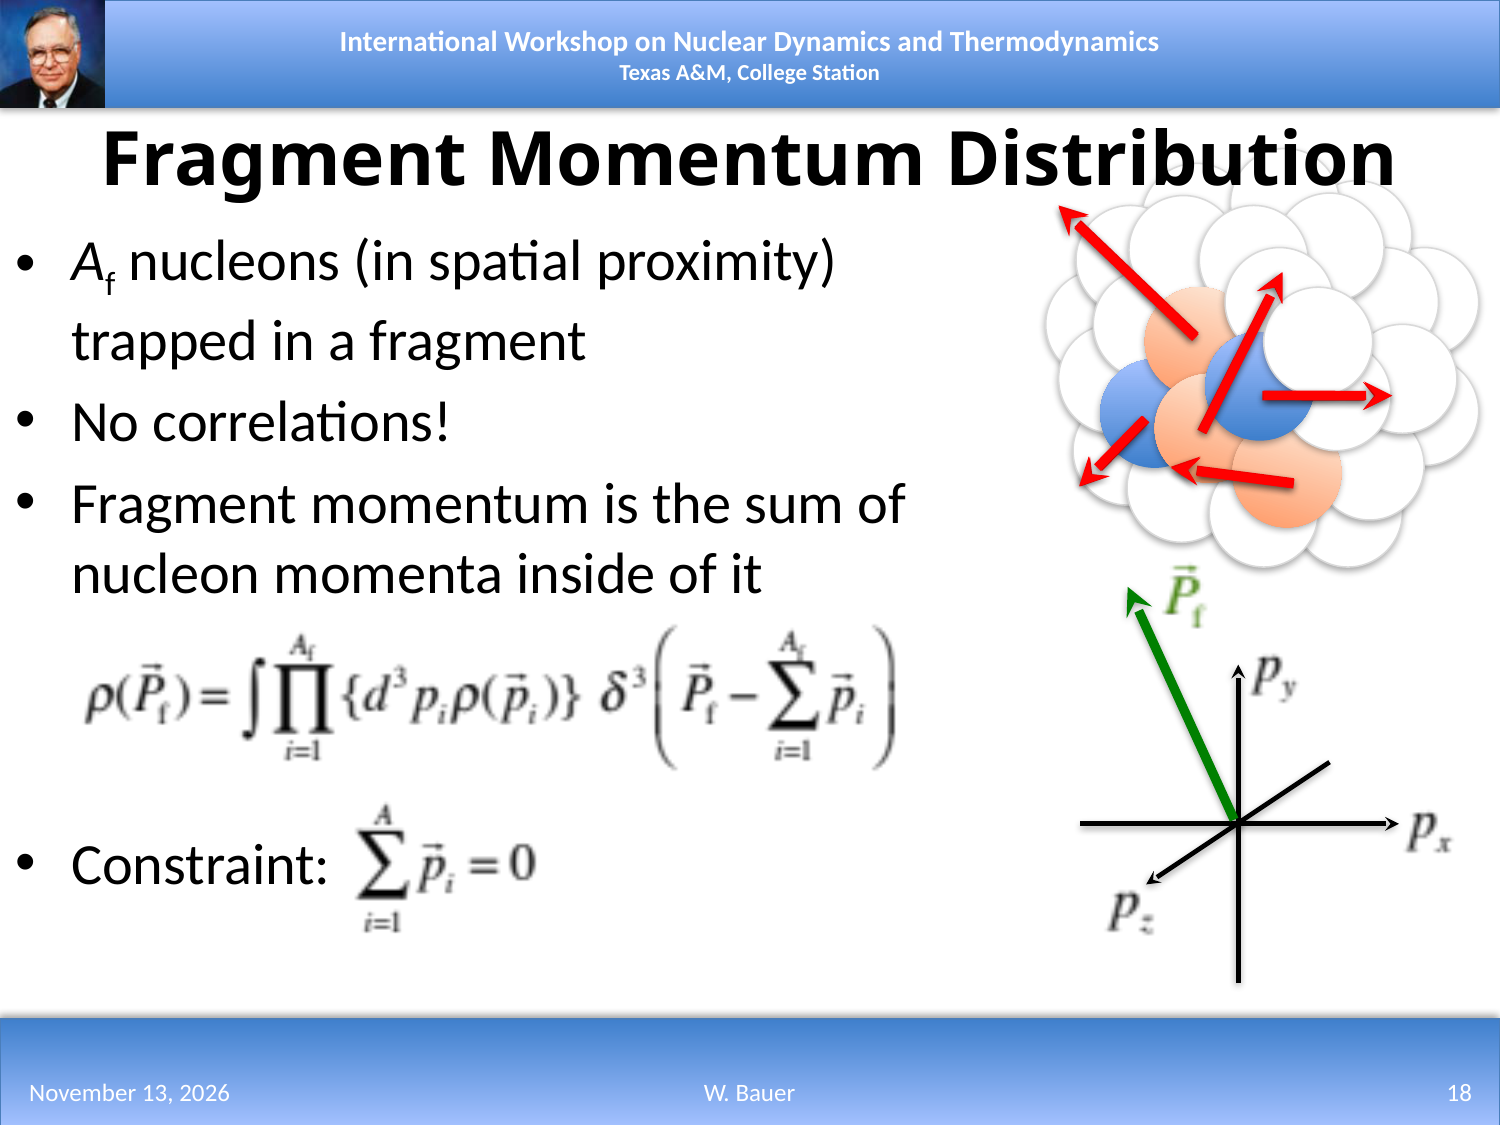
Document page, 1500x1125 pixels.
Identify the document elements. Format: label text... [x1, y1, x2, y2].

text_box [1170, 467, 1294, 485]
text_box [1157, 556, 1213, 633]
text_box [1045, 148, 1479, 568]
picture [0, 0, 105, 108]
footer W. Bauer [512, 1061, 988, 1122]
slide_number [14, 1061, 365, 1122]
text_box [1078, 418, 1145, 487]
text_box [1127, 586, 1235, 820]
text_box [1058, 206, 1196, 338]
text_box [1080, 631, 1462, 984]
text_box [77, 616, 899, 772]
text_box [1201, 272, 1283, 433]
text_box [699, 555, 719, 584]
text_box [350, 790, 543, 937]
title Fragment Momentum Distribution [0, 113, 1500, 198]
slide_number 18 [1137, 1061, 1488, 1122]
list Af nucleons (in spatial proximity) trapped in a fragment No correlations! Fragment momentum is the sum of nucleon momenta inside of it Constraint: [0, 215, 938, 1000]
